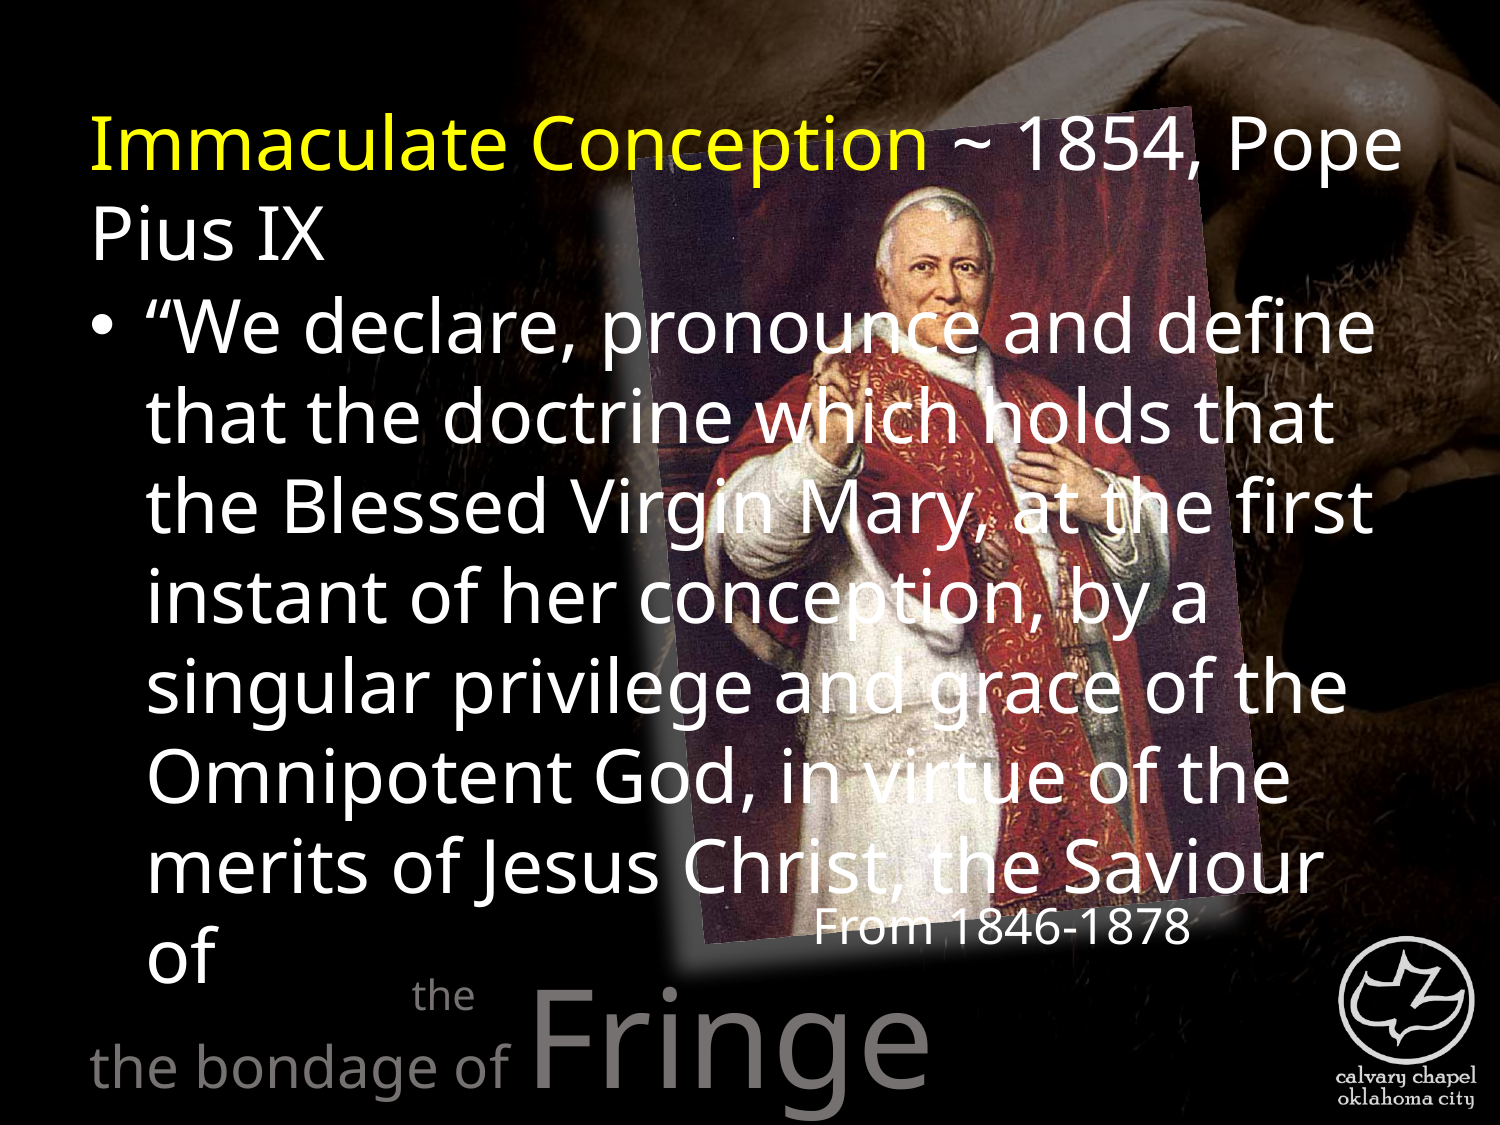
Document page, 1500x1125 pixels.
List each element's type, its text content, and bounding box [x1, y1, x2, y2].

text_box “We declare, pronounce and define that the doctrine which holds that the Blessed Virgin Mary, at the first instant of her conception, by a singular privilege and grace of the Omnipotent God, in virtue of the merits of Jesus Christ, the Saviour of [75, 271, 1430, 1006]
text_box From 1846-1878 [797, 886, 1263, 962]
text_box the bondage of Fringe [95, 963, 1075, 1090]
text_box Transubstantiation [105, 1006, 1064, 1095]
picture [0, 0, 1500, 1125]
text_box Immaculate Conception ~ 1854, Pope Pius IX [75, 87, 1430, 271]
text_box the [418, 982, 491, 1007]
